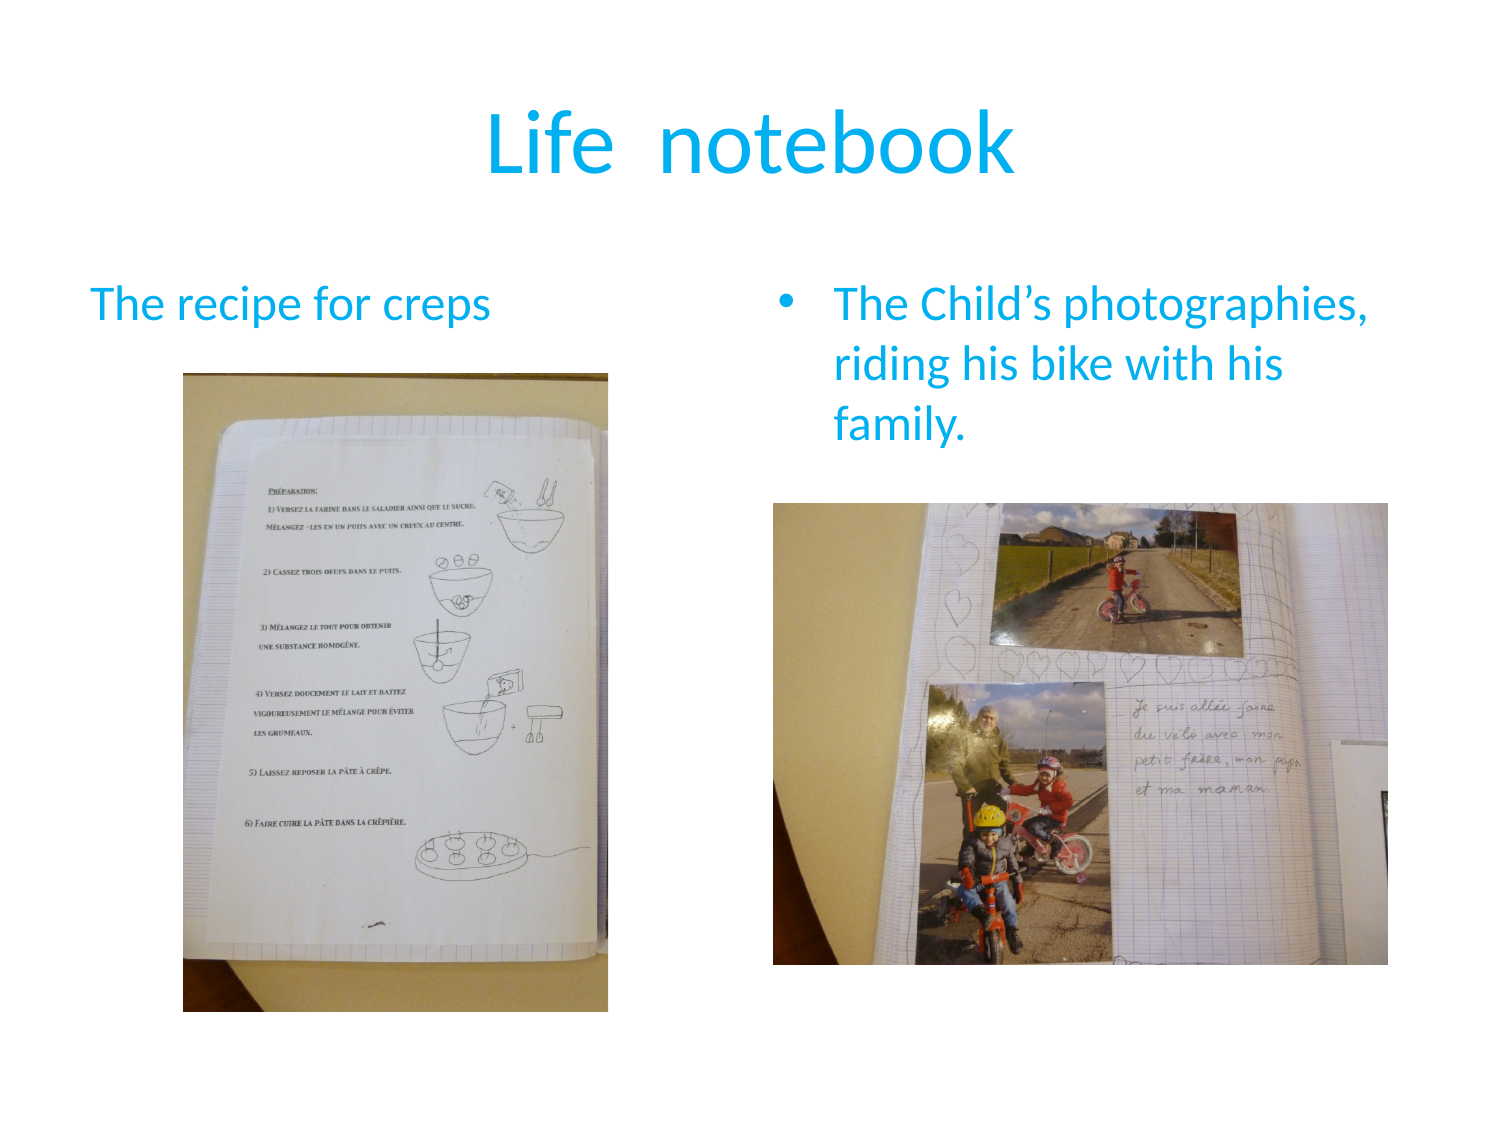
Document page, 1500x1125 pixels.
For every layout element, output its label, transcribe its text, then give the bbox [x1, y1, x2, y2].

list The recipe for creps [75, 262, 738, 1005]
title Life notebook [76, 42, 1427, 231]
picture [182, 373, 609, 1012]
list The Child’s photographies, riding his bike with his family. [762, 262, 1425, 1005]
picture [773, 503, 1389, 965]
